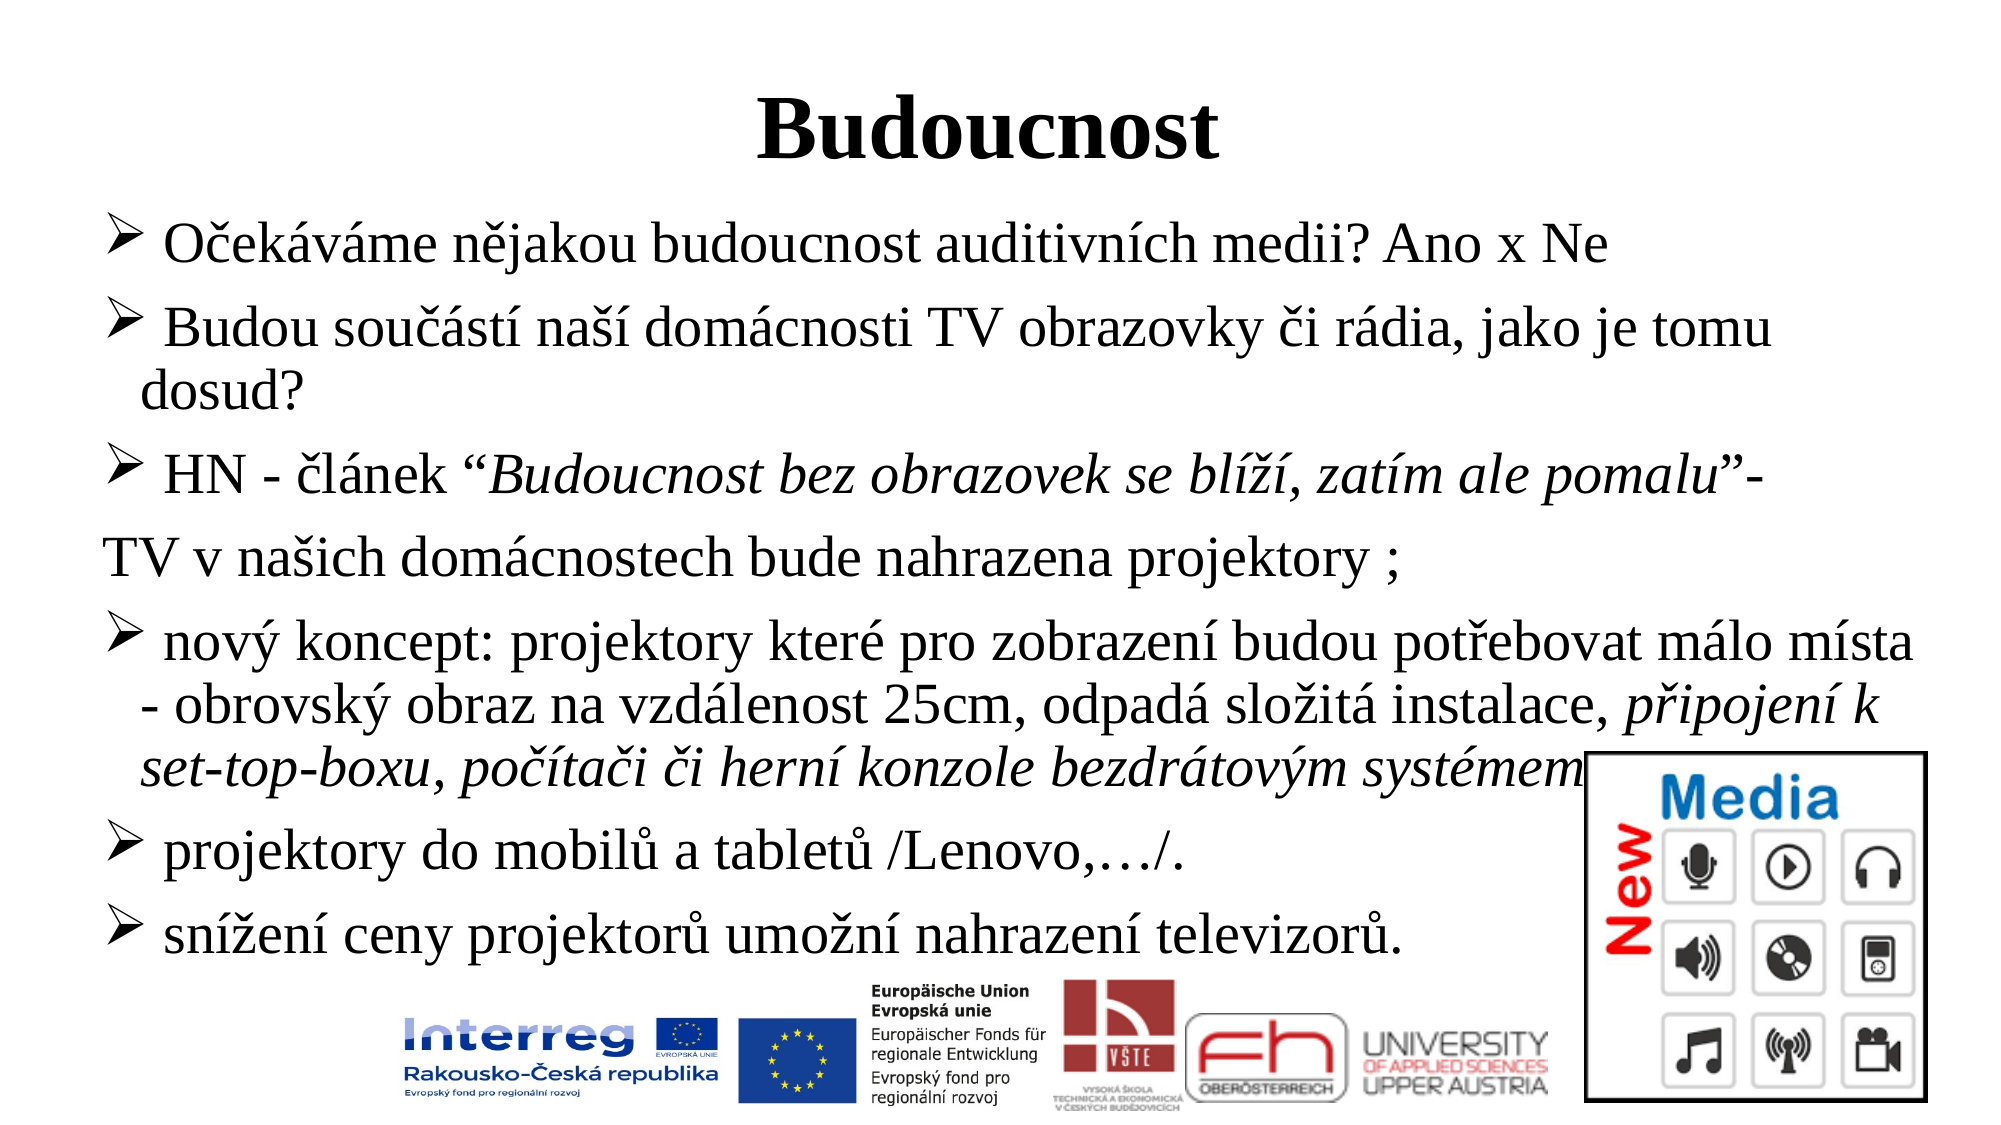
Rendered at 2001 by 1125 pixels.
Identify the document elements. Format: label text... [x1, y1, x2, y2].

picture [1053, 979, 1184, 1111]
picture [374, 984, 1046, 1125]
picture [1185, 1013, 1548, 1103]
list Očekáváme nějakou budoucnost auditivních medii? Ano x Ne Budou součástí naší domácnosti TV obrazovky či rádia, jako je tomu dosud? HN - článek “Budoucnost bez obrazovek se blíží, zatím ale pomalu”- TV v našich domácnostech bude nahrazena projektory ; nový koncept: projektory které pro zobrazení budou potřebovat málo místa - obrovský obraz na vzdálenost 25cm, odpadá složitá instalace, připojení k set-top-boxu, počítači či herní konzole bezdrátovým systémem. projektory do mobilů a tabletů /Lenovo,…/. snížení ceny projektorů umožní nahrazení televizorů. [87, 205, 1965, 1014]
text_box [74, 269, 1828, 1005]
title Budoucnost [137, 59, 1863, 197]
picture [1584, 751, 1928, 1103]
